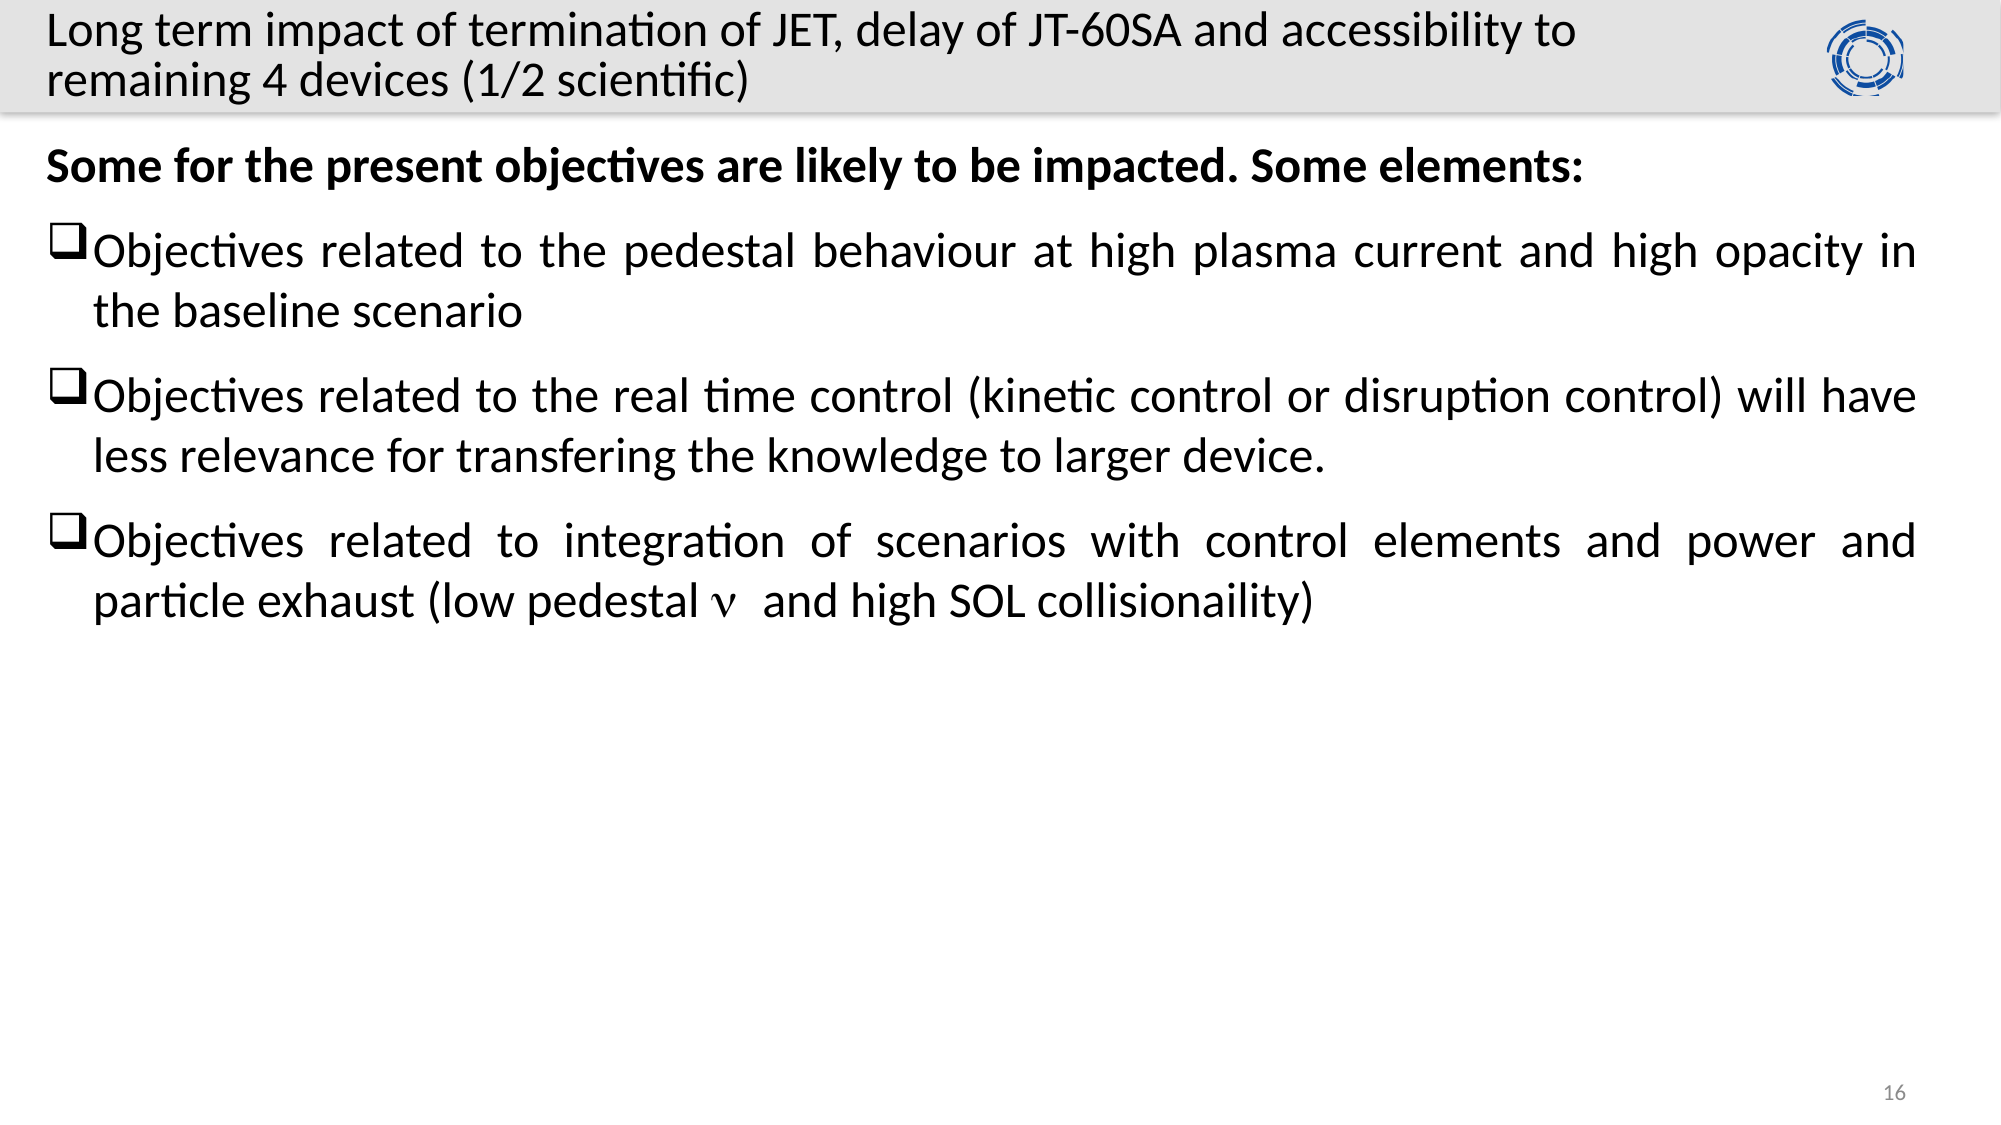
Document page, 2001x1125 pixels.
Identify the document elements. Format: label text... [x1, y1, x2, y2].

title Long term impact of termination of JET, delay of JT-60SA and accessibility to remaining 4 devices (1/2 scientific) [31, 19, 1804, 95]
text_box Some for the present objectives are likely to be impacted. Some elements: Objectives related to the pedestal behaviour at high plasma current and high opacity in the baseline scenario Objectives related to the real time control (kinetic control or disruption control) will have less relevance for transfering the knowledge to larger device. Objectives related to integration of scenarios with control elements and power and particle exhaust (low pedestal n and high SOL collisionaility) [31, 124, 1934, 635]
slide_number 16 [1803, 1070, 1922, 1104]
